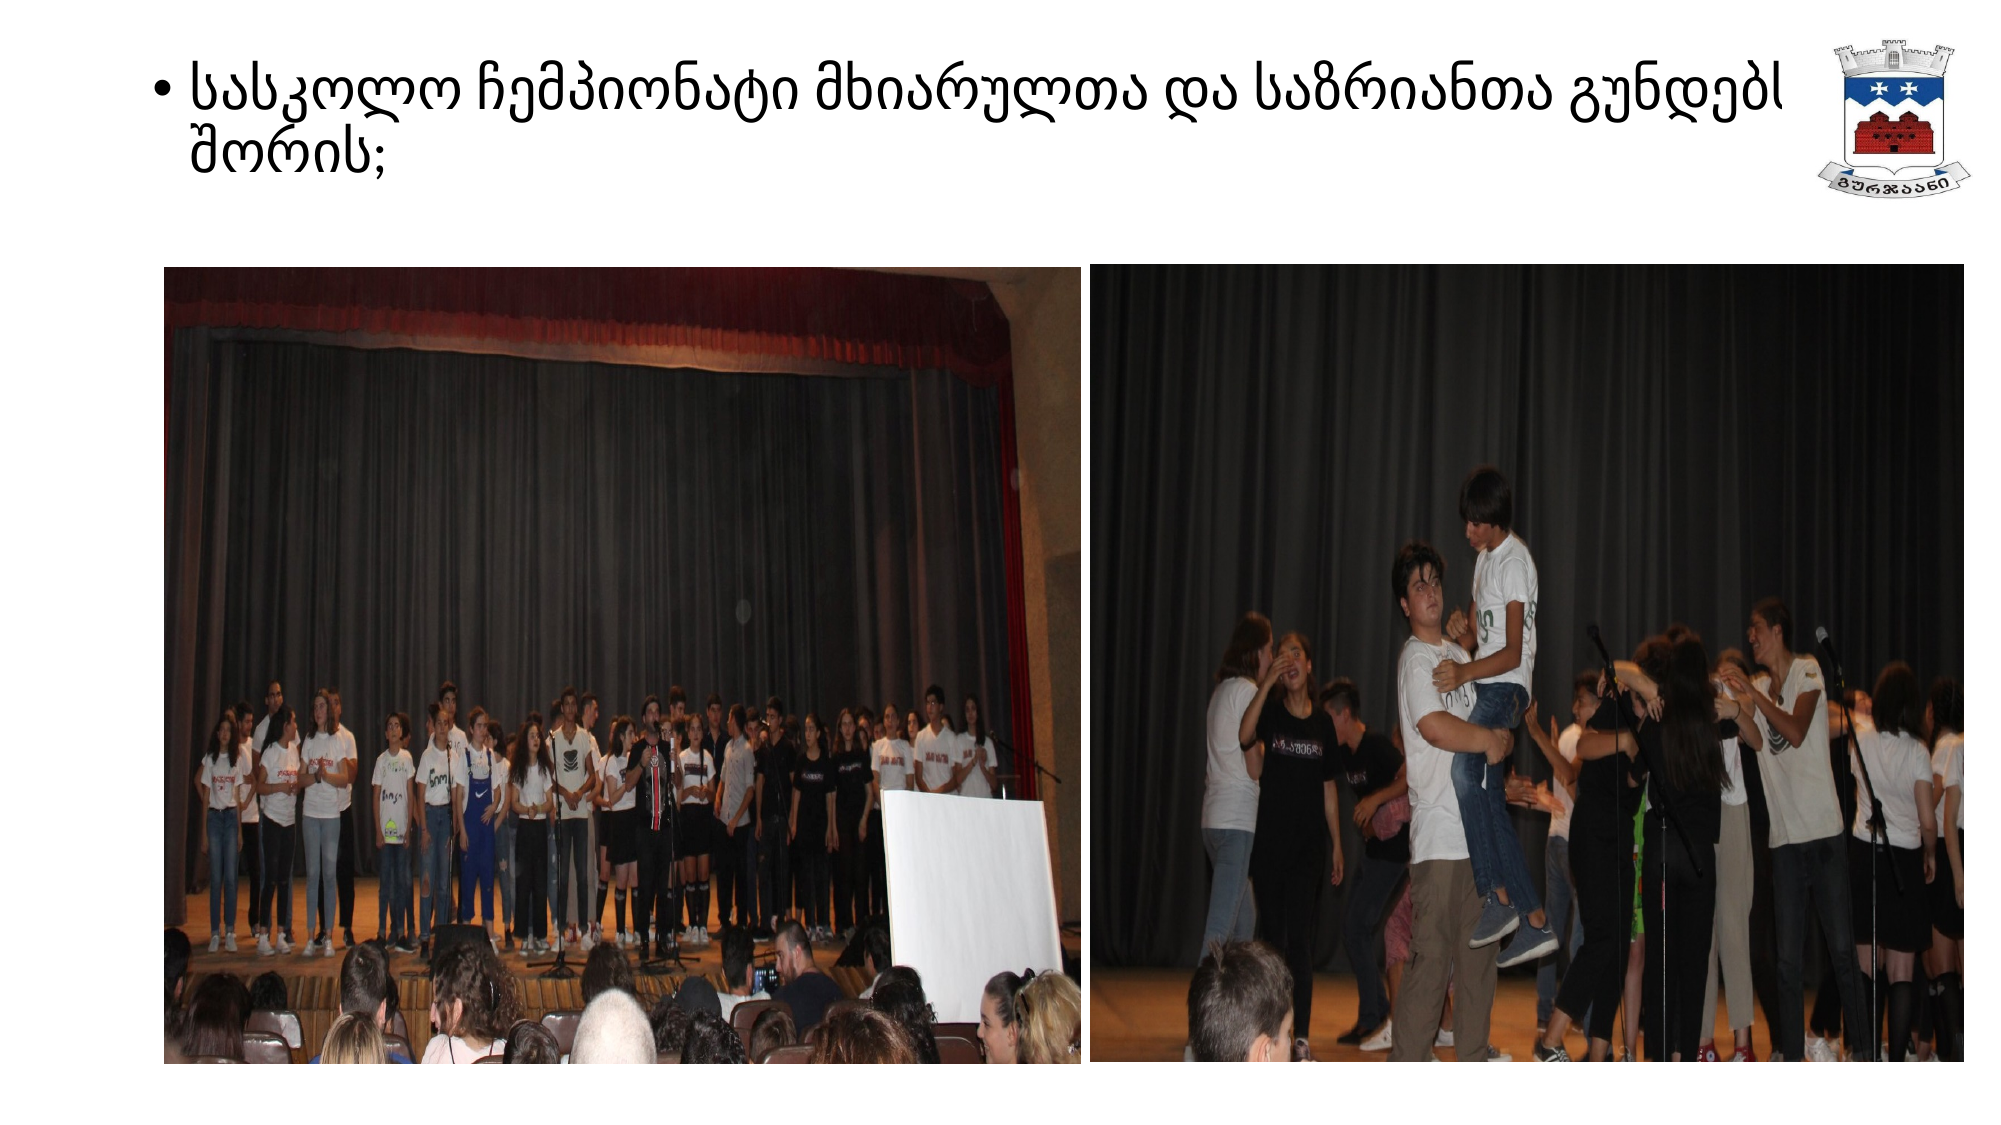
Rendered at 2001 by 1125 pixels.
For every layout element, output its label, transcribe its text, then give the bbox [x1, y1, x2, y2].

list სასკოლო ჩემპიონატი მხიარულთა და საზრიანთა გუნდებს შორის; [137, 51, 1863, 1014]
picture [1090, 264, 1964, 1062]
picture [164, 267, 1081, 1064]
picture [1782, 28, 2000, 204]
